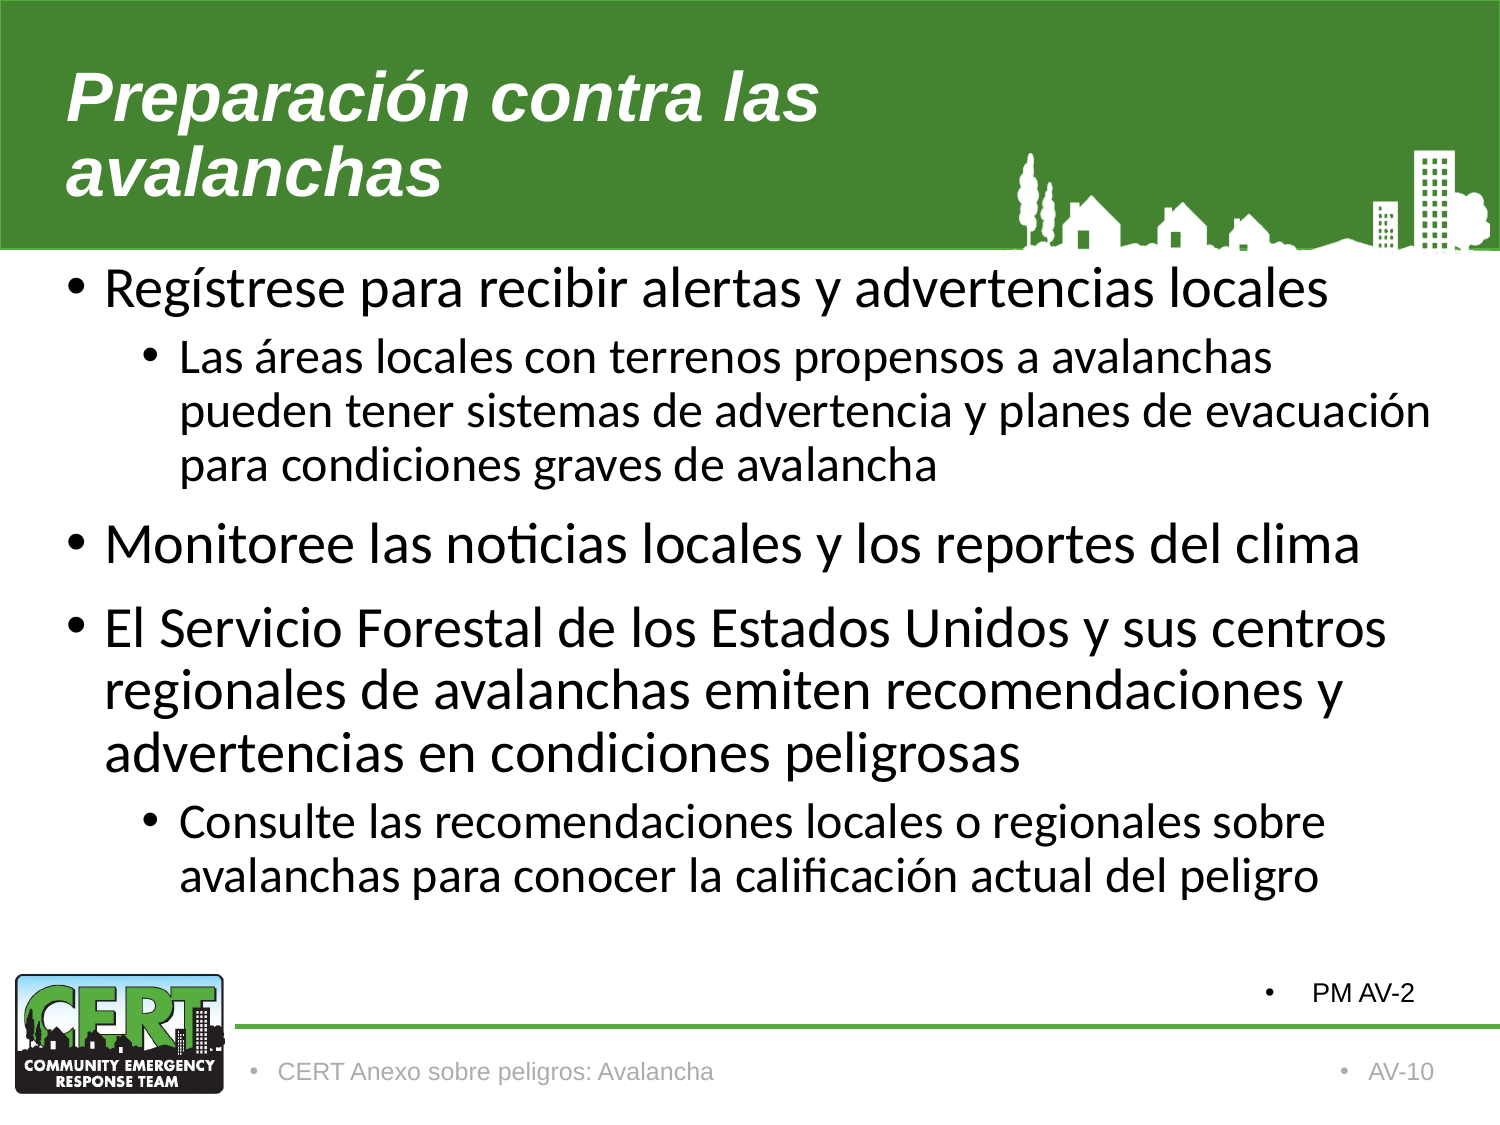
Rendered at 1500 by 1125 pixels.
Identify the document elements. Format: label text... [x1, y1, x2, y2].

list AV-10 [1153, 1047, 1450, 1098]
title Preparación contra las avalanchas [51, 52, 1005, 220]
list PM AV-2 [1234, 964, 1446, 1024]
picture [14, 973, 225, 1094]
list Regístrese para recibir alertas y advertencias locales Las áreas locales con terrenos propensos a avalanchas pueden tener sistemas de advertencia y planes de evacuación para condiciones graves de avalancha Monitoree las noticias locales y los reportes del clima El Servicio Forestal de los Estados Unidos y sus centros regionales de avalanchas emiten recomendaciones y advertencias en condiciones peligrosas Consulte las recomendaciones locales o regionales sobre avalanchas para conocer la calificación actual del peligro [51, 249, 1449, 1034]
picture [1009, 143, 1500, 254]
list CERT Anexo sobre peligros: Avalancha [234, 1047, 963, 1098]
